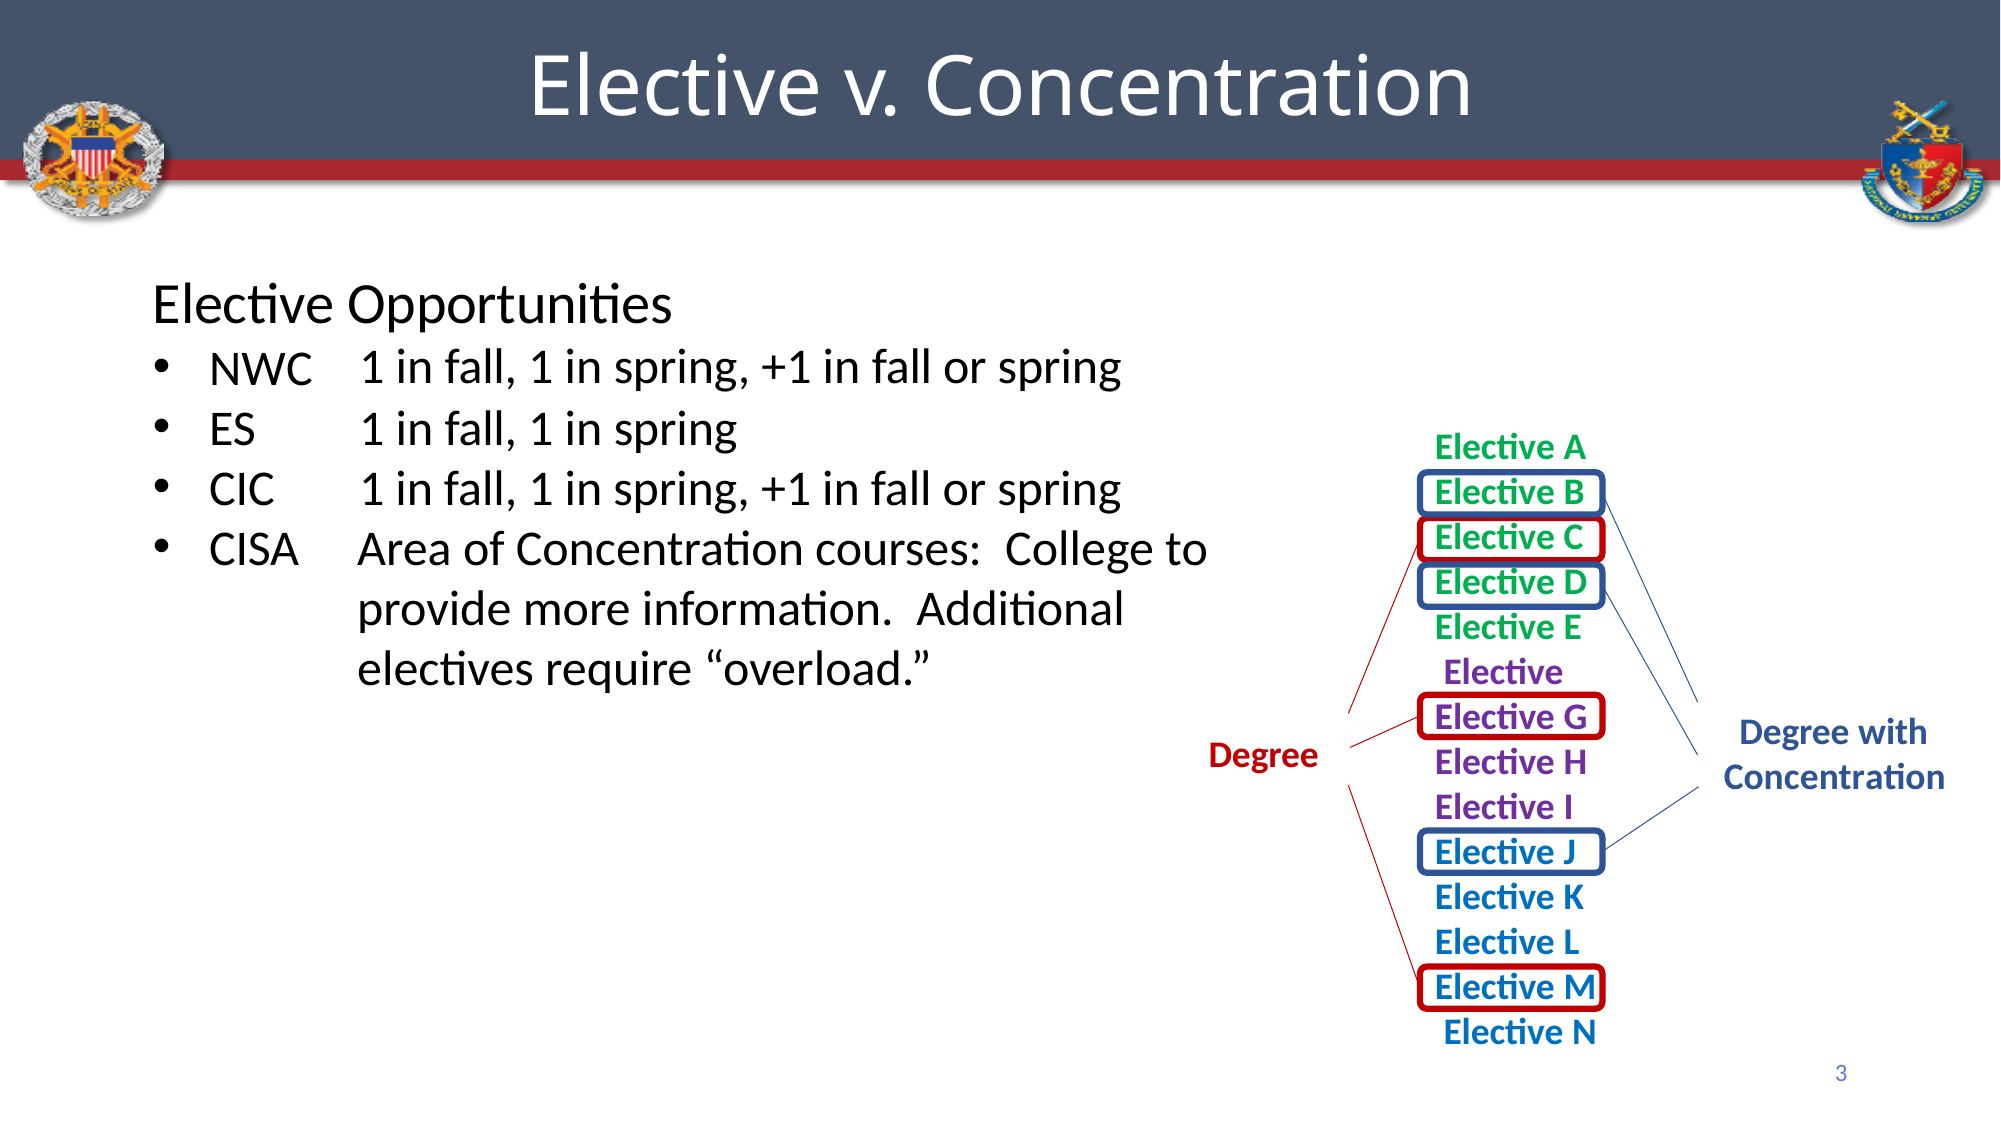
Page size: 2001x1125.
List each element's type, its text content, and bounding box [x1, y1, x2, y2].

picture [0, 95, 250, 230]
text_box Degree [1206, 727, 1322, 775]
text_box Elective E Elective F [1432, 607, 1584, 690]
slide_number 3 [1828, 1060, 1854, 1125]
text_box Elective A [1432, 420, 1589, 468]
text_box Degree with Concentration [1721, 705, 1947, 798]
text_box Elective Opportunities [150, 262, 680, 335]
title Elective v. Concentration [250, 29, 1751, 221]
text_box Elective G [1432, 690, 1590, 694]
text_box 1 in fall, 1 in spring, +1 in fall or spring 1 in fall, 1 in spring 1 in fall, 1 in spring, +1 in fall or spring Area of Concentration courses: College to provide more information. Additional electives require “overload.” [357, 331, 1222, 696]
text_box [1419, 472, 1603, 515]
picture [1751, 95, 2000, 235]
text_box NWC ES CIC CISA [150, 333, 315, 576]
text_box [1419, 830, 1603, 873]
text_box [1419, 966, 1603, 1009]
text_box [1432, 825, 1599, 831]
text_box [1419, 518, 1603, 561]
text_box [1419, 694, 1603, 738]
text_box Elective J Elective K Elective L Elective M Elective N [1432, 1009, 1599, 1053]
text_box Elective B [1432, 465, 1587, 472]
text_box [1419, 564, 1603, 607]
text_box Elective H Elective I [1432, 738, 1590, 825]
text_box Elective J Elective K Elective L Elective M Elective N [1432, 873, 1599, 967]
